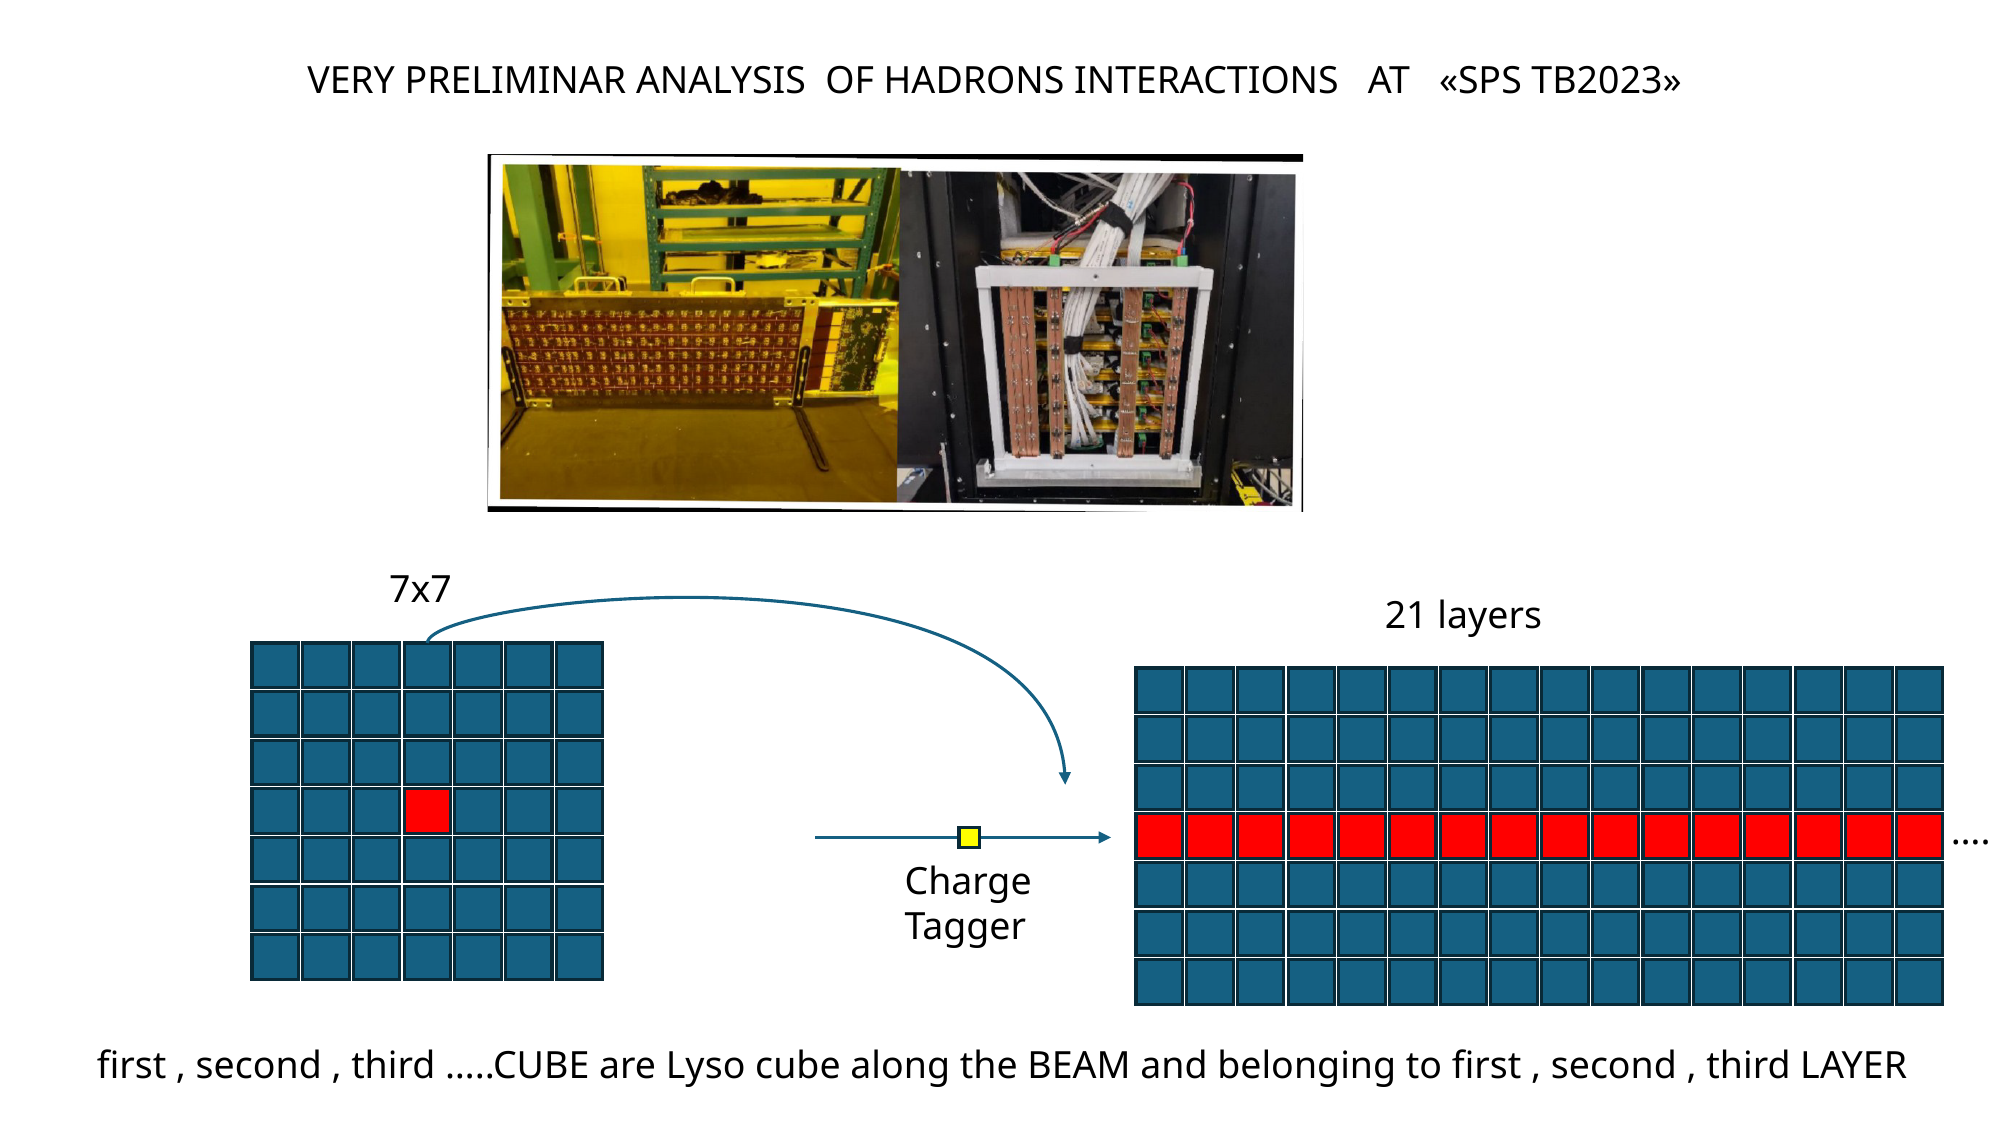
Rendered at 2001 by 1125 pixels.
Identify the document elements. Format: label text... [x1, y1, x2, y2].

text_box [1439, 861, 1488, 908]
text_box [1844, 666, 1894, 714]
text_box [250, 933, 300, 981]
text_box [301, 933, 351, 981]
text_box [1337, 861, 1387, 908]
text_box [453, 933, 503, 981]
text_box [352, 836, 401, 883]
text_box [1185, 812, 1235, 860]
text_box [555, 933, 604, 981]
text_box [1287, 958, 1336, 1006]
text_box [1287, 666, 1336, 714]
text_box [1692, 715, 1742, 763]
text_box [1743, 764, 1792, 811]
text_box [1591, 666, 1640, 714]
text_box [1236, 910, 1285, 957]
text_box [1185, 715, 1235, 763]
text_box [1236, 715, 1285, 763]
text_box [1895, 861, 1944, 908]
text_box [1844, 715, 1894, 763]
text_box [1895, 764, 1944, 811]
text_box [1591, 958, 1640, 1006]
text_box [1895, 666, 1944, 714]
text_box [1134, 764, 1184, 811]
text_box [1287, 861, 1336, 908]
text_box [1134, 666, 1184, 714]
text_box [1641, 715, 1691, 763]
text_box [1895, 910, 1944, 957]
text_box [1489, 910, 1539, 957]
text_box [453, 836, 503, 883]
text_box [1337, 715, 1387, 763]
text_box [957, 839, 981, 849]
text_box [1337, 812, 1387, 860]
text_box [1388, 666, 1438, 714]
text_box [250, 836, 300, 883]
text_box [1641, 910, 1691, 957]
text_box [1794, 666, 1843, 714]
text_box [957, 826, 981, 836]
text_box [1185, 764, 1235, 811]
text_box [1236, 861, 1285, 908]
text_box [352, 787, 401, 835]
text_box [1743, 812, 1792, 860]
text_box [403, 787, 452, 835]
text_box [1134, 715, 1184, 763]
text_box [453, 690, 503, 738]
text_box [555, 739, 604, 786]
text_box [250, 885, 300, 932]
text_box [1337, 666, 1387, 714]
text_box [1692, 764, 1742, 811]
text_box [504, 933, 554, 981]
text_box [555, 787, 604, 835]
text_box [1794, 861, 1843, 908]
text_box [1641, 812, 1691, 860]
text_box [1388, 764, 1438, 811]
text_box [1591, 812, 1640, 860]
text_box [1641, 861, 1691, 908]
text_box [1439, 958, 1488, 1006]
text_box [1388, 910, 1438, 957]
text_box [352, 690, 401, 738]
picture [487, 154, 1304, 513]
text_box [674, 394, 818, 1034]
text_box [1743, 910, 1792, 957]
text_box …. [1936, 799, 2000, 860]
text_box [1743, 861, 1792, 908]
text_box [301, 690, 351, 738]
text_box [1489, 764, 1539, 811]
text_box [1489, 666, 1539, 714]
text_box [1337, 910, 1387, 957]
text_box [1692, 958, 1742, 1006]
text_box [301, 885, 351, 932]
text_box [1489, 812, 1539, 860]
text_box [1287, 715, 1336, 763]
text_box [1337, 764, 1387, 811]
text_box [403, 836, 452, 883]
text_box [352, 885, 401, 932]
text_box [1388, 958, 1438, 1006]
text_box [555, 885, 604, 932]
text_box [1185, 910, 1235, 957]
text_box [1692, 812, 1742, 860]
text_box [403, 641, 452, 689]
text_box [1844, 910, 1894, 957]
text_box [1236, 958, 1285, 1006]
text_box [1185, 958, 1235, 1006]
text_box [1641, 958, 1691, 1006]
text_box [1844, 764, 1894, 811]
text_box [1134, 958, 1184, 1006]
text_box [1743, 715, 1792, 763]
text_box [1591, 715, 1640, 763]
text_box [403, 885, 452, 932]
text_box [453, 885, 503, 932]
text_box [1540, 861, 1590, 908]
text_box [504, 836, 554, 883]
text_box [1844, 812, 1894, 860]
text_box [1337, 958, 1387, 1006]
text_box [1794, 812, 1843, 860]
text_box [1134, 861, 1184, 908]
text_box [352, 641, 401, 689]
text_box [403, 933, 452, 981]
text_box [1895, 958, 1944, 1006]
text_box Charge Tagger [889, 849, 1057, 955]
text_box [1540, 812, 1590, 860]
text_box [1236, 666, 1285, 714]
text_box [1388, 812, 1438, 860]
text_box [504, 885, 554, 932]
text_box [1794, 958, 1843, 1006]
text_box VERY PRELIMINAR ANALYSIS OF HADRONS INTERACTIONS AT «SPS TB2023» [292, 48, 1708, 109]
text_box [1287, 812, 1336, 860]
text_box [1489, 861, 1539, 908]
text_box [1844, 861, 1894, 908]
text_box [1185, 861, 1235, 908]
text_box [1439, 666, 1488, 714]
text_box first , second , third …..CUBE are Lyso cube along the BEAM and belonging to first , second , third LAYER [82, 1033, 1934, 1094]
text_box [453, 787, 503, 835]
text_box [301, 787, 351, 835]
text_box [250, 690, 300, 738]
text_box [1439, 812, 1488, 860]
text_box [352, 933, 401, 981]
text_box [1489, 958, 1539, 1006]
text_box [352, 739, 401, 786]
text_box [301, 641, 351, 689]
text_box [453, 641, 503, 689]
text_box [1388, 861, 1438, 908]
text_box [504, 787, 554, 835]
text_box 7x7 [374, 557, 467, 618]
text_box [504, 739, 554, 786]
text_box [555, 836, 604, 883]
text_box [1692, 666, 1742, 714]
text_box [1895, 715, 1944, 763]
text_box [1540, 958, 1590, 1006]
text_box [1641, 666, 1691, 714]
text_box [1185, 666, 1235, 714]
text_box [1388, 715, 1438, 763]
text_box [1287, 764, 1336, 811]
text_box [1743, 666, 1792, 714]
text_box [555, 641, 604, 689]
text_box 21 layers [1370, 583, 1558, 644]
text_box [250, 641, 300, 689]
text_box [1591, 764, 1640, 811]
text_box [1439, 910, 1488, 957]
text_box [1540, 666, 1590, 714]
text_box [1236, 764, 1285, 811]
text_box [1591, 910, 1640, 957]
text_box [1794, 910, 1843, 957]
text_box [301, 739, 351, 786]
text_box [1236, 812, 1285, 860]
text_box [555, 690, 604, 738]
text_box [1540, 715, 1590, 763]
text_box [301, 836, 351, 883]
text_box [1794, 764, 1843, 811]
text_box [1489, 715, 1539, 763]
text_box [1439, 715, 1488, 763]
text_box [453, 739, 503, 786]
text_box [1540, 910, 1590, 957]
text_box [1287, 910, 1336, 957]
text_box [1540, 764, 1590, 811]
text_box [504, 641, 554, 689]
text_box [1439, 764, 1488, 811]
text_box [250, 739, 300, 786]
text_box [1895, 812, 1936, 860]
text_box [250, 787, 300, 835]
text_box [1794, 715, 1843, 763]
text_box [1692, 910, 1742, 957]
text_box [403, 739, 452, 786]
text_box [1641, 764, 1691, 811]
text_box [1134, 910, 1184, 957]
text_box [1743, 958, 1792, 1006]
text_box [1844, 958, 1894, 1006]
text_box [1134, 812, 1184, 860]
text_box [1591, 861, 1640, 908]
text_box [504, 690, 554, 738]
text_box [1692, 861, 1742, 908]
text_box [403, 690, 452, 738]
